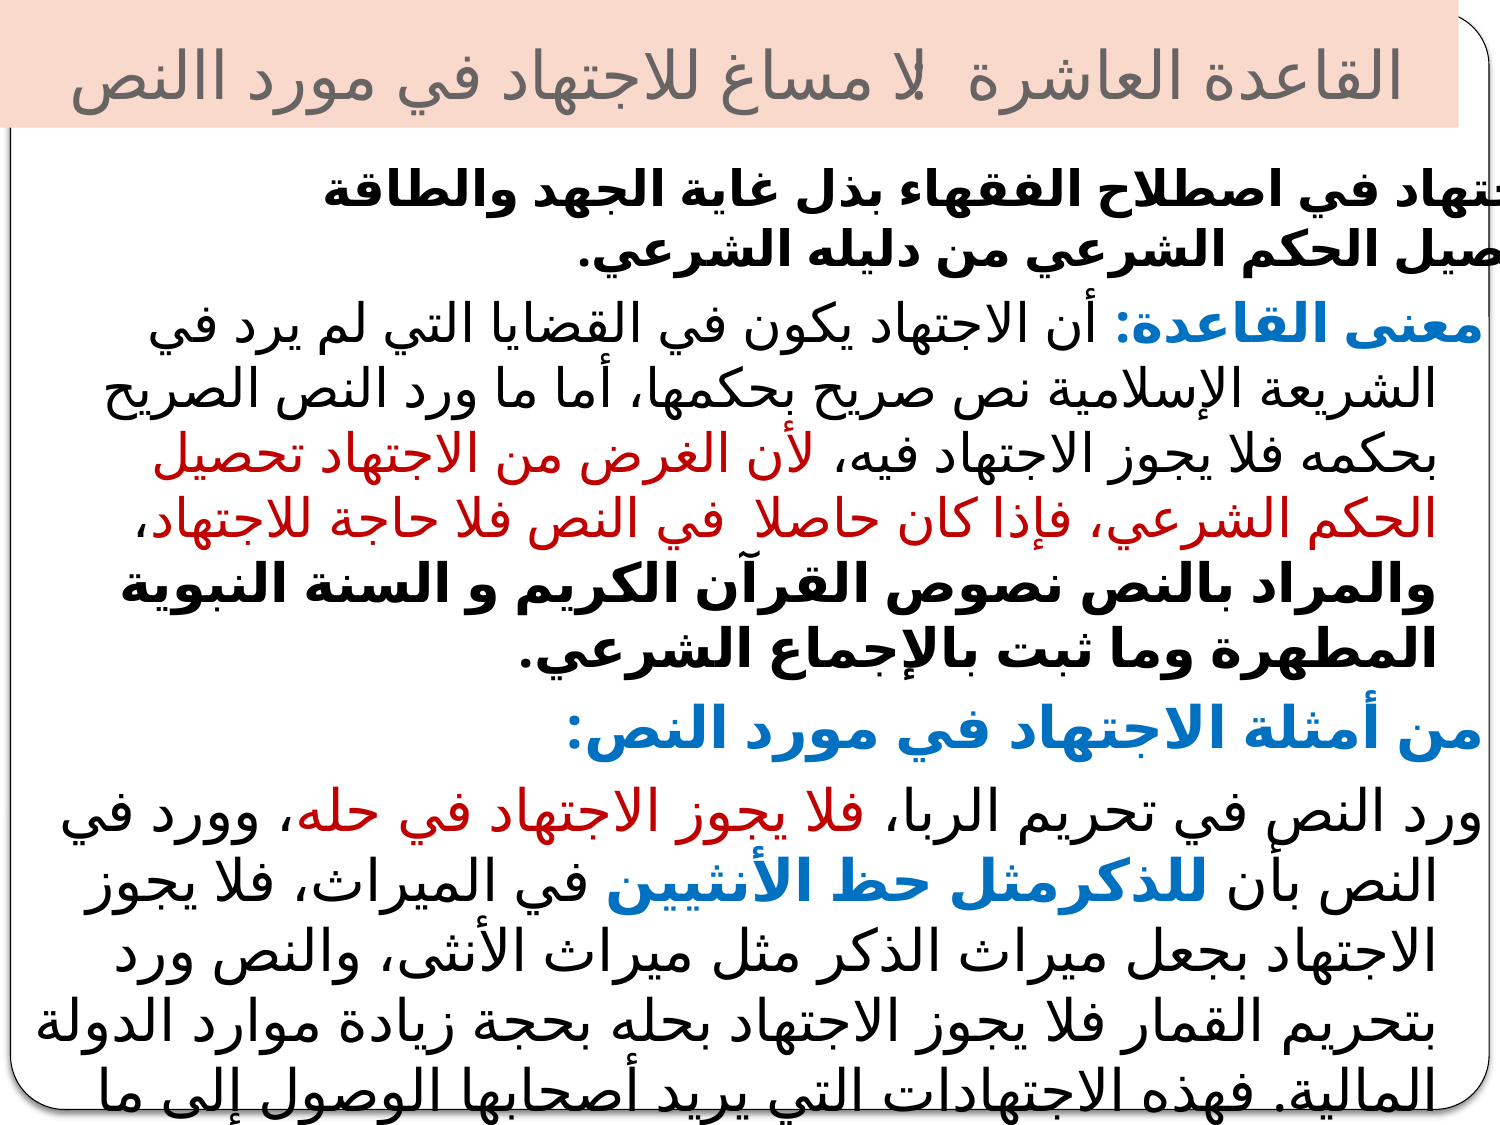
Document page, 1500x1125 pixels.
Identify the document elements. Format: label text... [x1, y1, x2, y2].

list معنى القاعدة: أن الاجتهاد يكون في القضايا التي لم يرد في الشريعة الإسلامية نص صريح بحكمها، أما ما ورد النص الصريح بحكمه فلا يجوز الاجتهاد فيه، لأن الغرض من الاجتهاد تحصيل الحكم الشرعي، فإذا كان حاصلا في النص فلا حاجة للاجتهاد، والمراد بالنص نصوص القرآن الكريم و السنة النبوية المطهرة وما ثبت بالإجماع الشرعي. من أمثلة الاجتهاد في مورد النص: ورد النص في تحريم الربا، فلا يجوز الاجتهاد في حله، وورد في النص بأن للذكرمثل حظ الأنثيين في الميراث، فلا يجوز الاجتهاد بجعل ميراث الذكر مثل ميراث الأنثى، والنص ورد بتحريم القمار فلا يجوز الاجتهاد بحله بحجة زيادة موارد الدولة المالية. فهذه الاجتهادات التي يريد أصحابها الوصول إلى ما يخالف الأحكام الشرعية التي وردت بها النصوص الشرعية اجتهادات غير مقبولة، لأن مساغ الاجتهاد مقيد بعدم وجود النص. [0, 137, 1500, 1125]
text_box الاجتهاد في اصطلاح الفقهاء بذل غاية الجهد والطاقة لتحصيل الحكم الشرعي من دليله الشرعي. [294, 148, 1500, 284]
title القاعدة العاشرة: لا مساغ للاجتهاد في مورد االنص [0, 0, 1459, 128]
